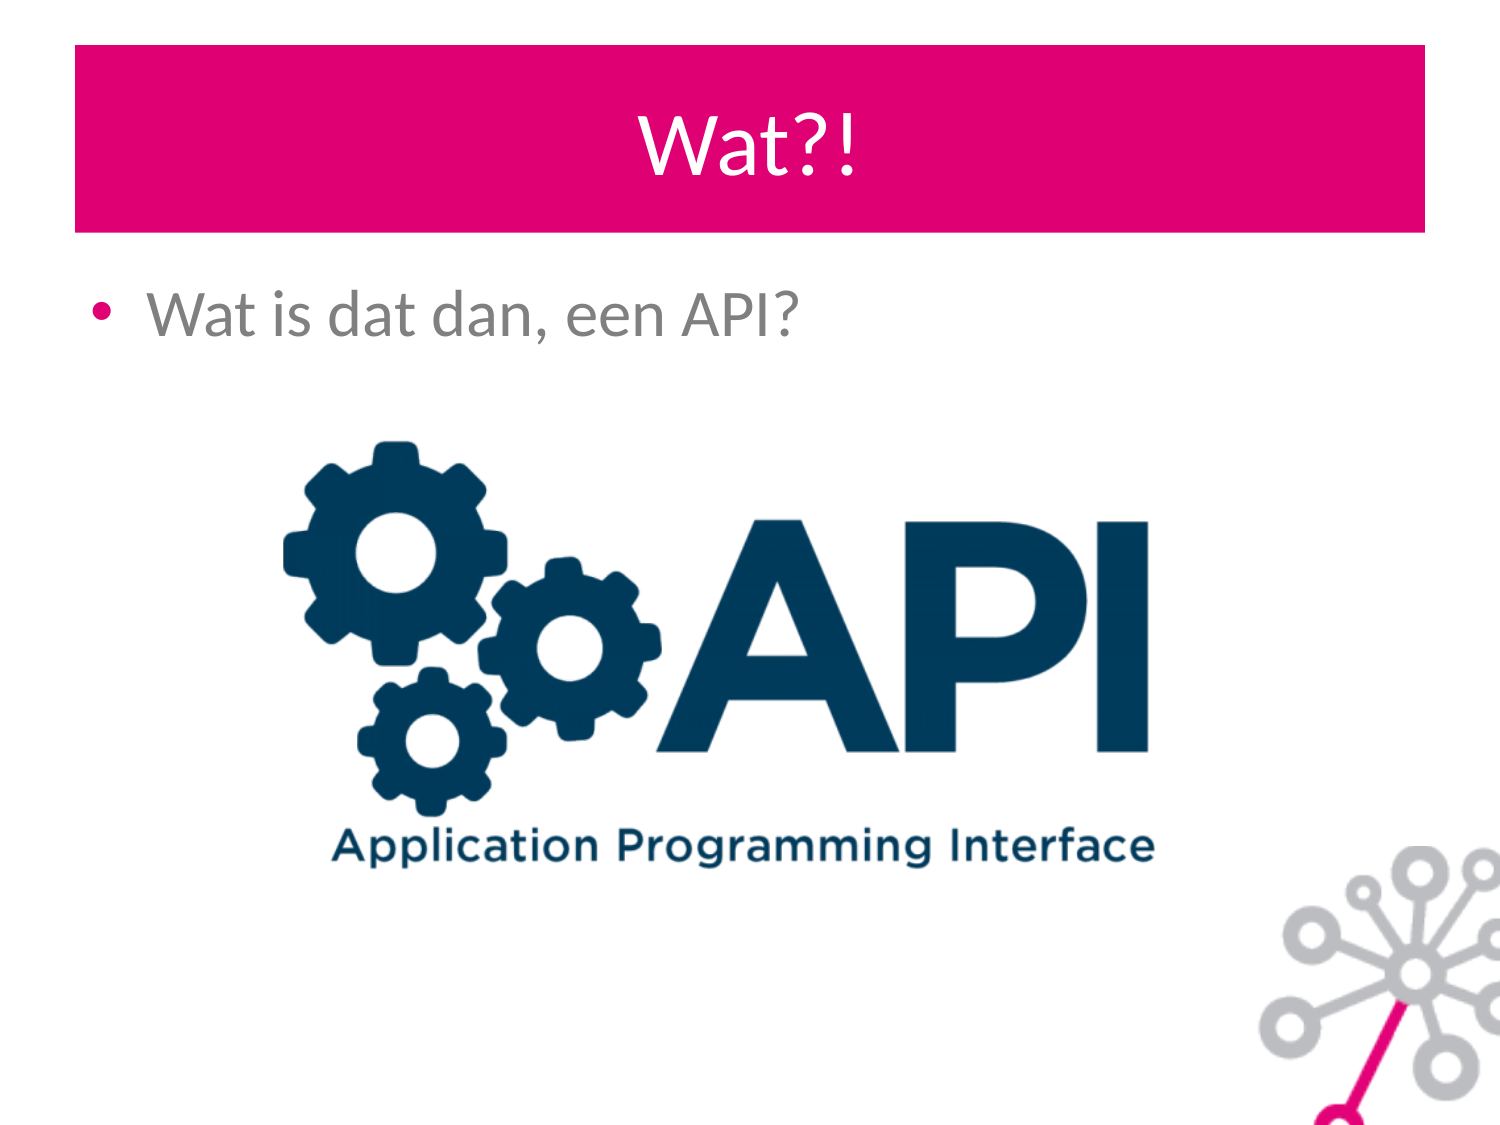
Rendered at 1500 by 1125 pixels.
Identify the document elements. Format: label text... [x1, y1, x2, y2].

title Wat?! [75, 45, 1425, 233]
picture [1232, 846, 1500, 1125]
picture [265, 420, 1188, 882]
list Wat is dat dan, een API? [75, 262, 1425, 1005]
